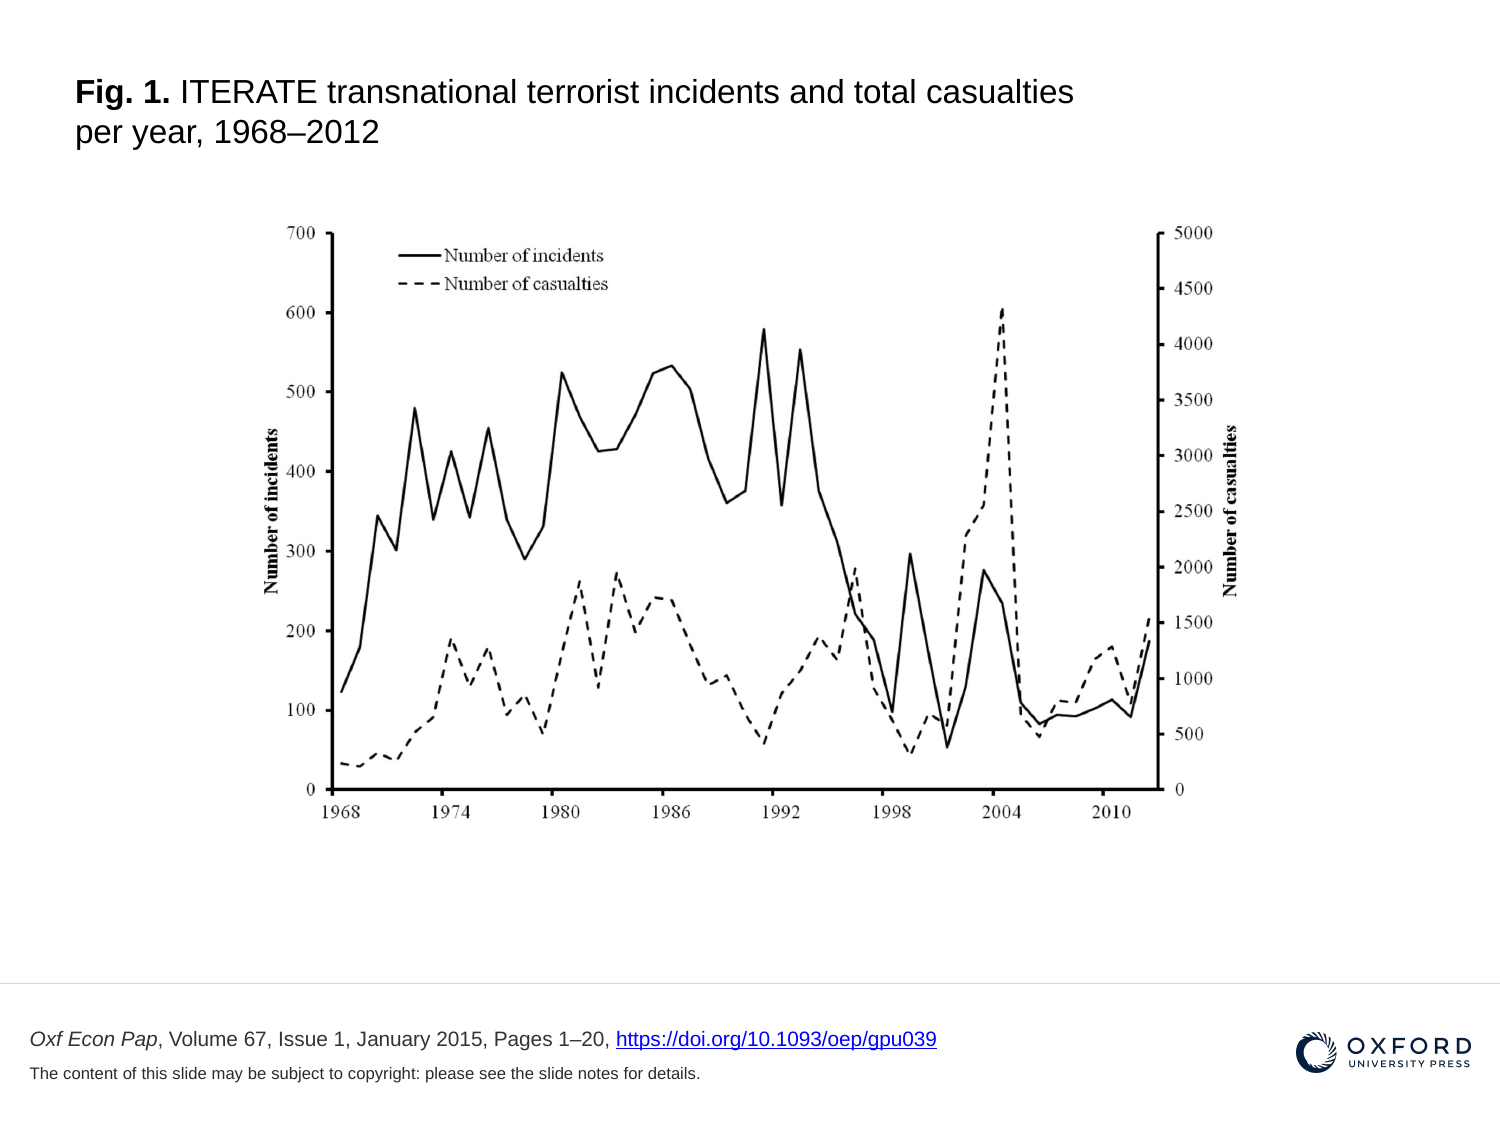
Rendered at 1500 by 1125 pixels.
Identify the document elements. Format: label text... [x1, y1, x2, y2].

picture [262, 224, 1238, 820]
title Fig. 1. ITERATE transnational terrorist incidents and total casualties per year, 1968–2012 [75, 69, 1078, 171]
footer Oxf Econ Pap, Volume 67, Issue 1, January 2015, Pages 1–20, https://doi.org/10.1093/oep/gpu039 The content of this slide may be subject to copyright: please see the slide notes for details. [0, 983, 1260, 1125]
picture [1296, 1032, 1471, 1073]
